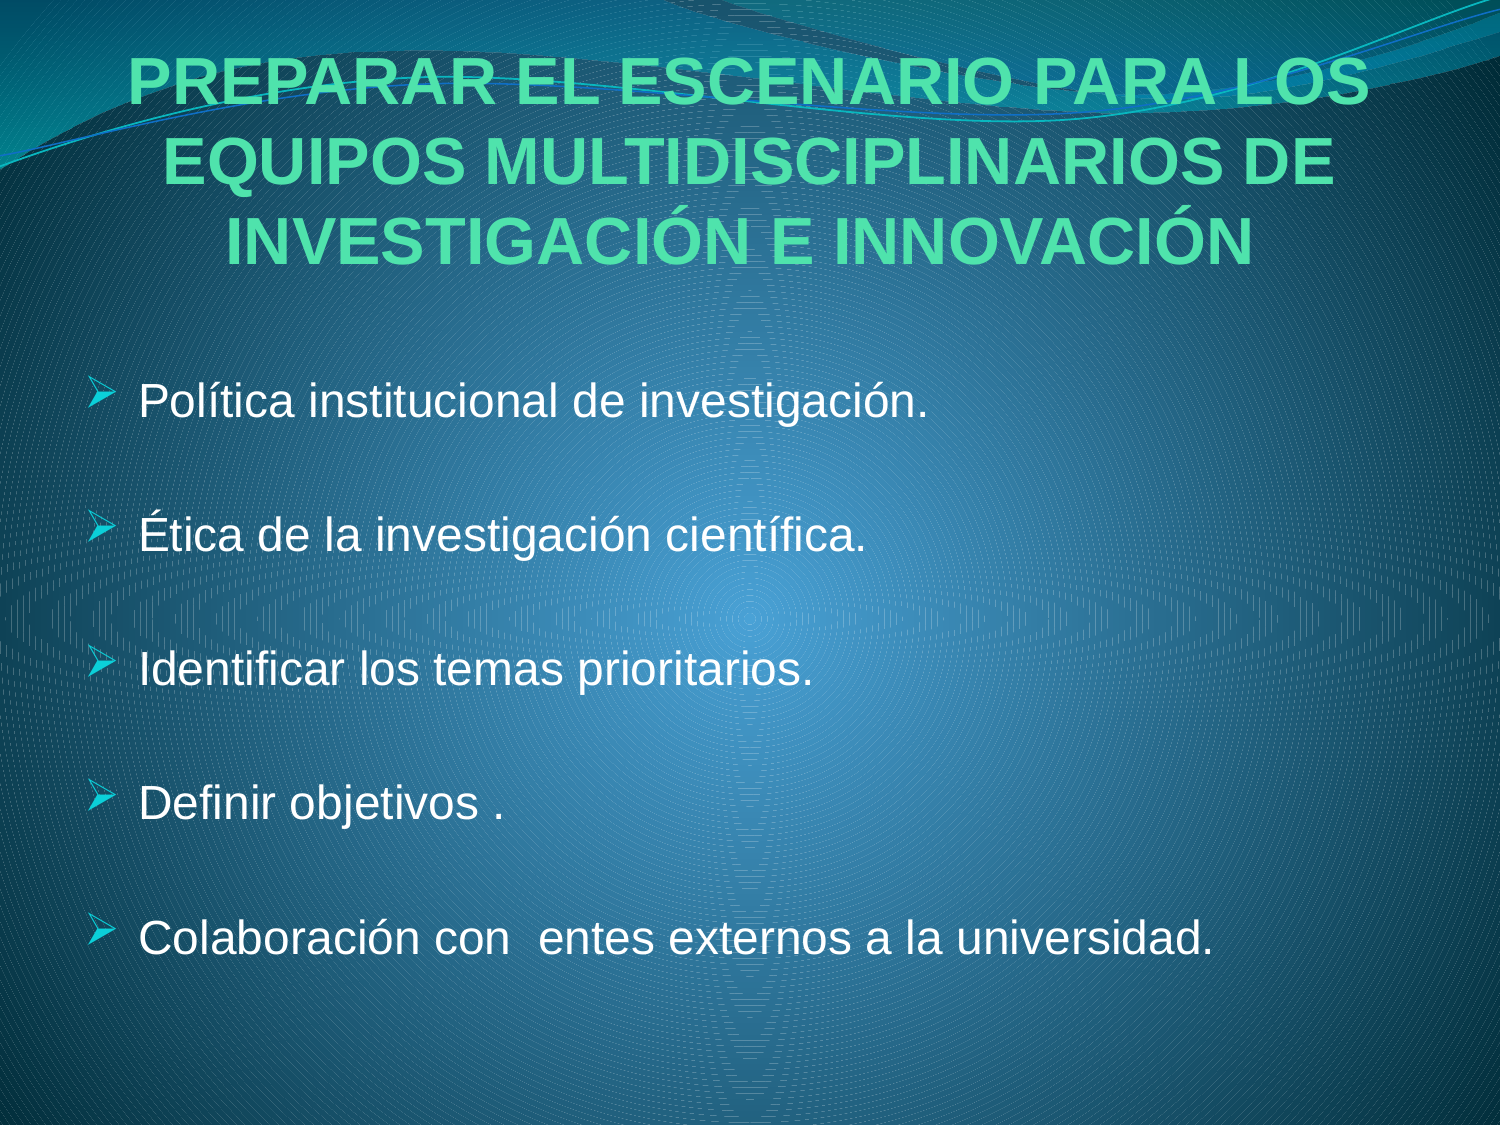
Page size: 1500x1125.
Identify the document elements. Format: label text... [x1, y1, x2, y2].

list Política institucional de investigación. Ética de la investigación científica. Identificar los temas prioritarios. Definir objetivos . Colaboración con entes externos a la universidad. [76, 361, 1352, 977]
title PREPARAR EL ESCENARIO PARA LOS EQUIPOS MULTIDISCIPLINARIOS DE INVESTIGACIÓN E INNOVACIÓN [112, 54, 1388, 279]
